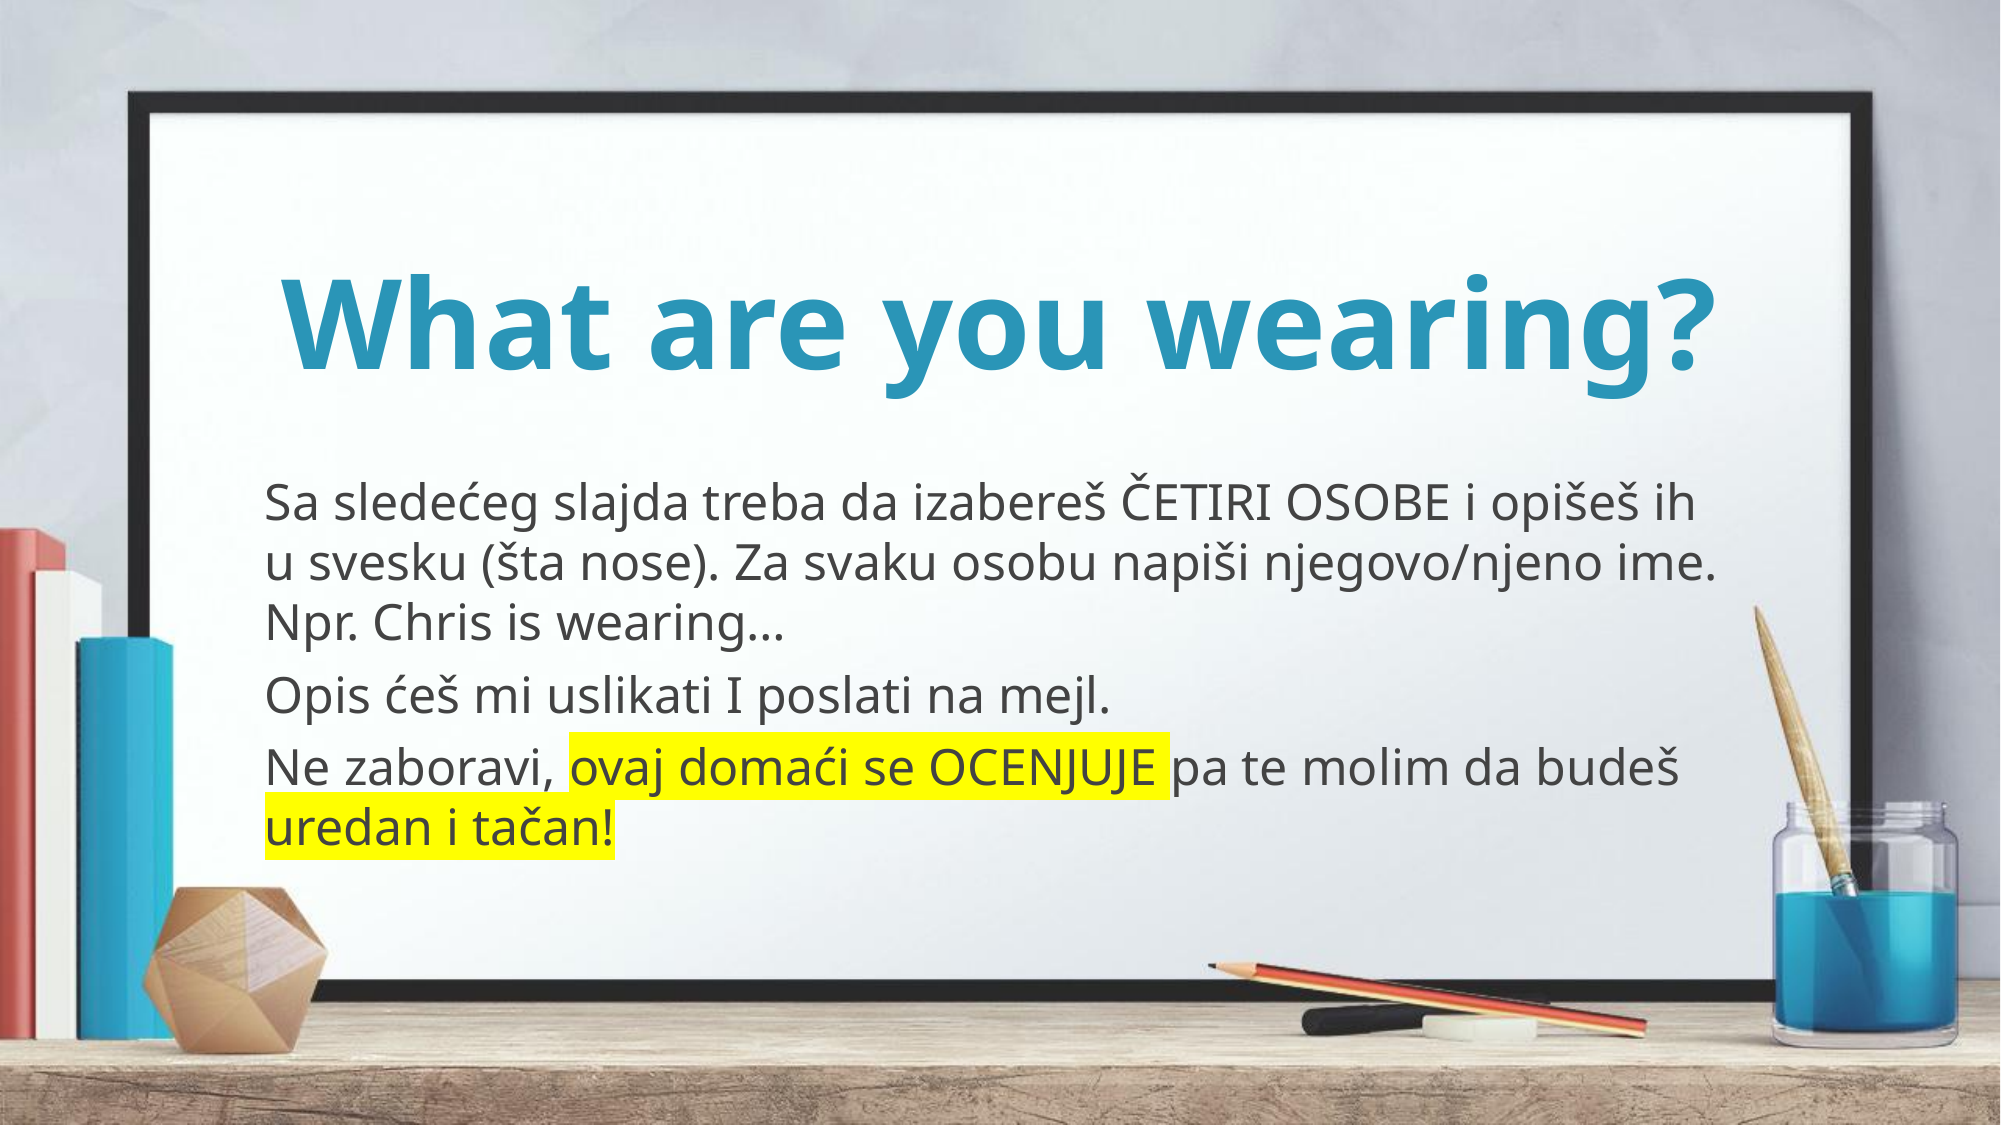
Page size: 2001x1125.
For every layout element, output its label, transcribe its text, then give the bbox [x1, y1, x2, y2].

subtitle Sa sledećeg slajda treba da izabereš ČETIRI OSOBE i opišeš ih u svesku (šta nose). Za svaku osobu napiši njegovo/njeno ime. Npr. Chris is wearing… Opis ćeš mi uslikati I poslati na mejl. Ne zaboravi, ovaj domaći se OCENJUJE pa te molim da budeš uredan i tačan! [249, 455, 1750, 895]
picture [0, 0, 2001, 1125]
title What are you wearing? [249, 184, 1750, 410]
